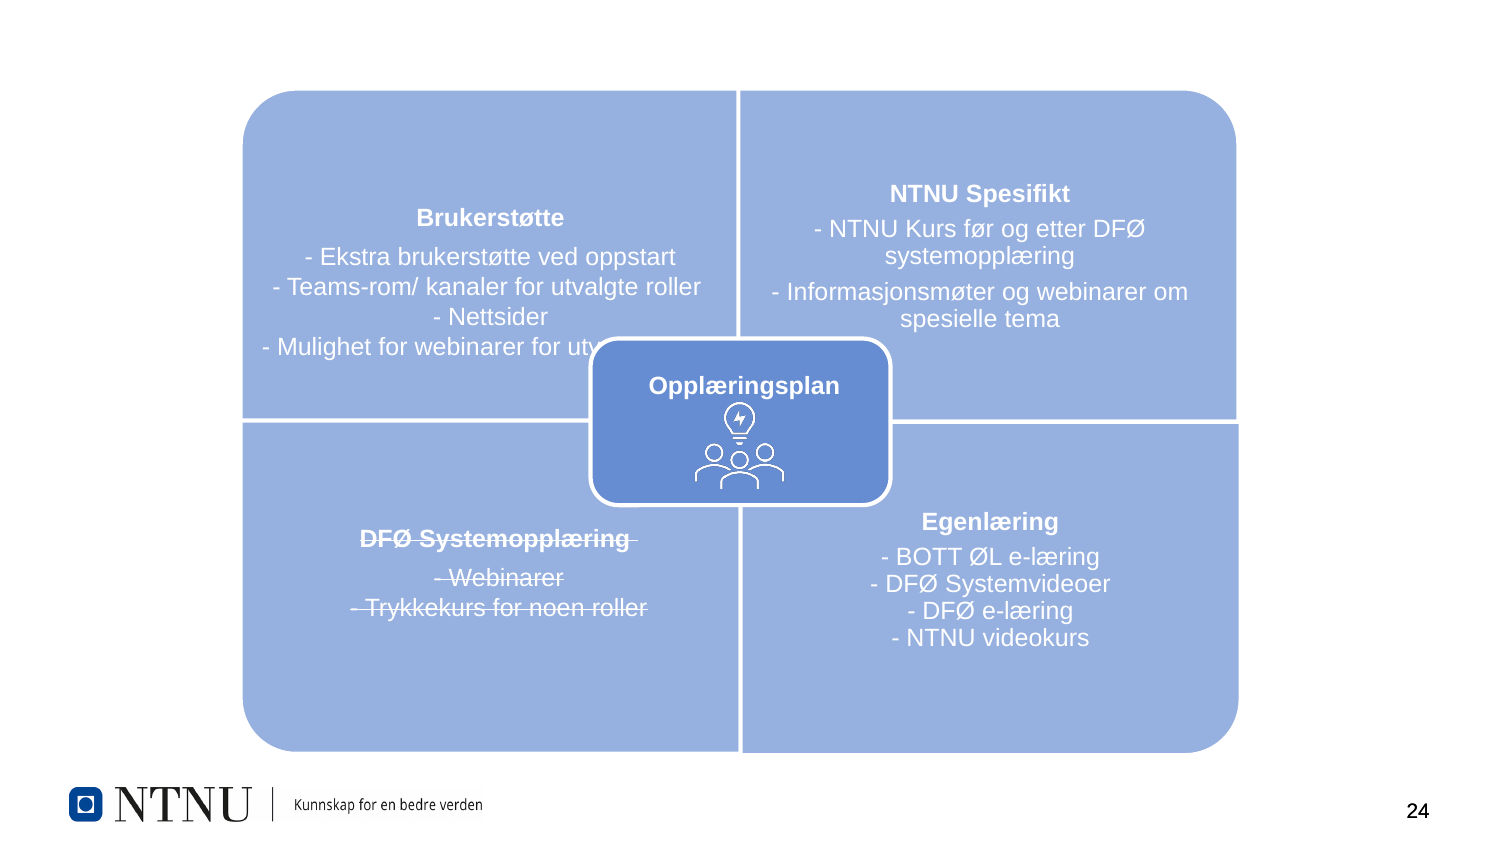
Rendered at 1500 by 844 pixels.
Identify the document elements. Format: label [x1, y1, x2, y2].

picture [69, 787, 483, 822]
picture [681, 388, 797, 504]
text_box [240, 88, 1241, 756]
